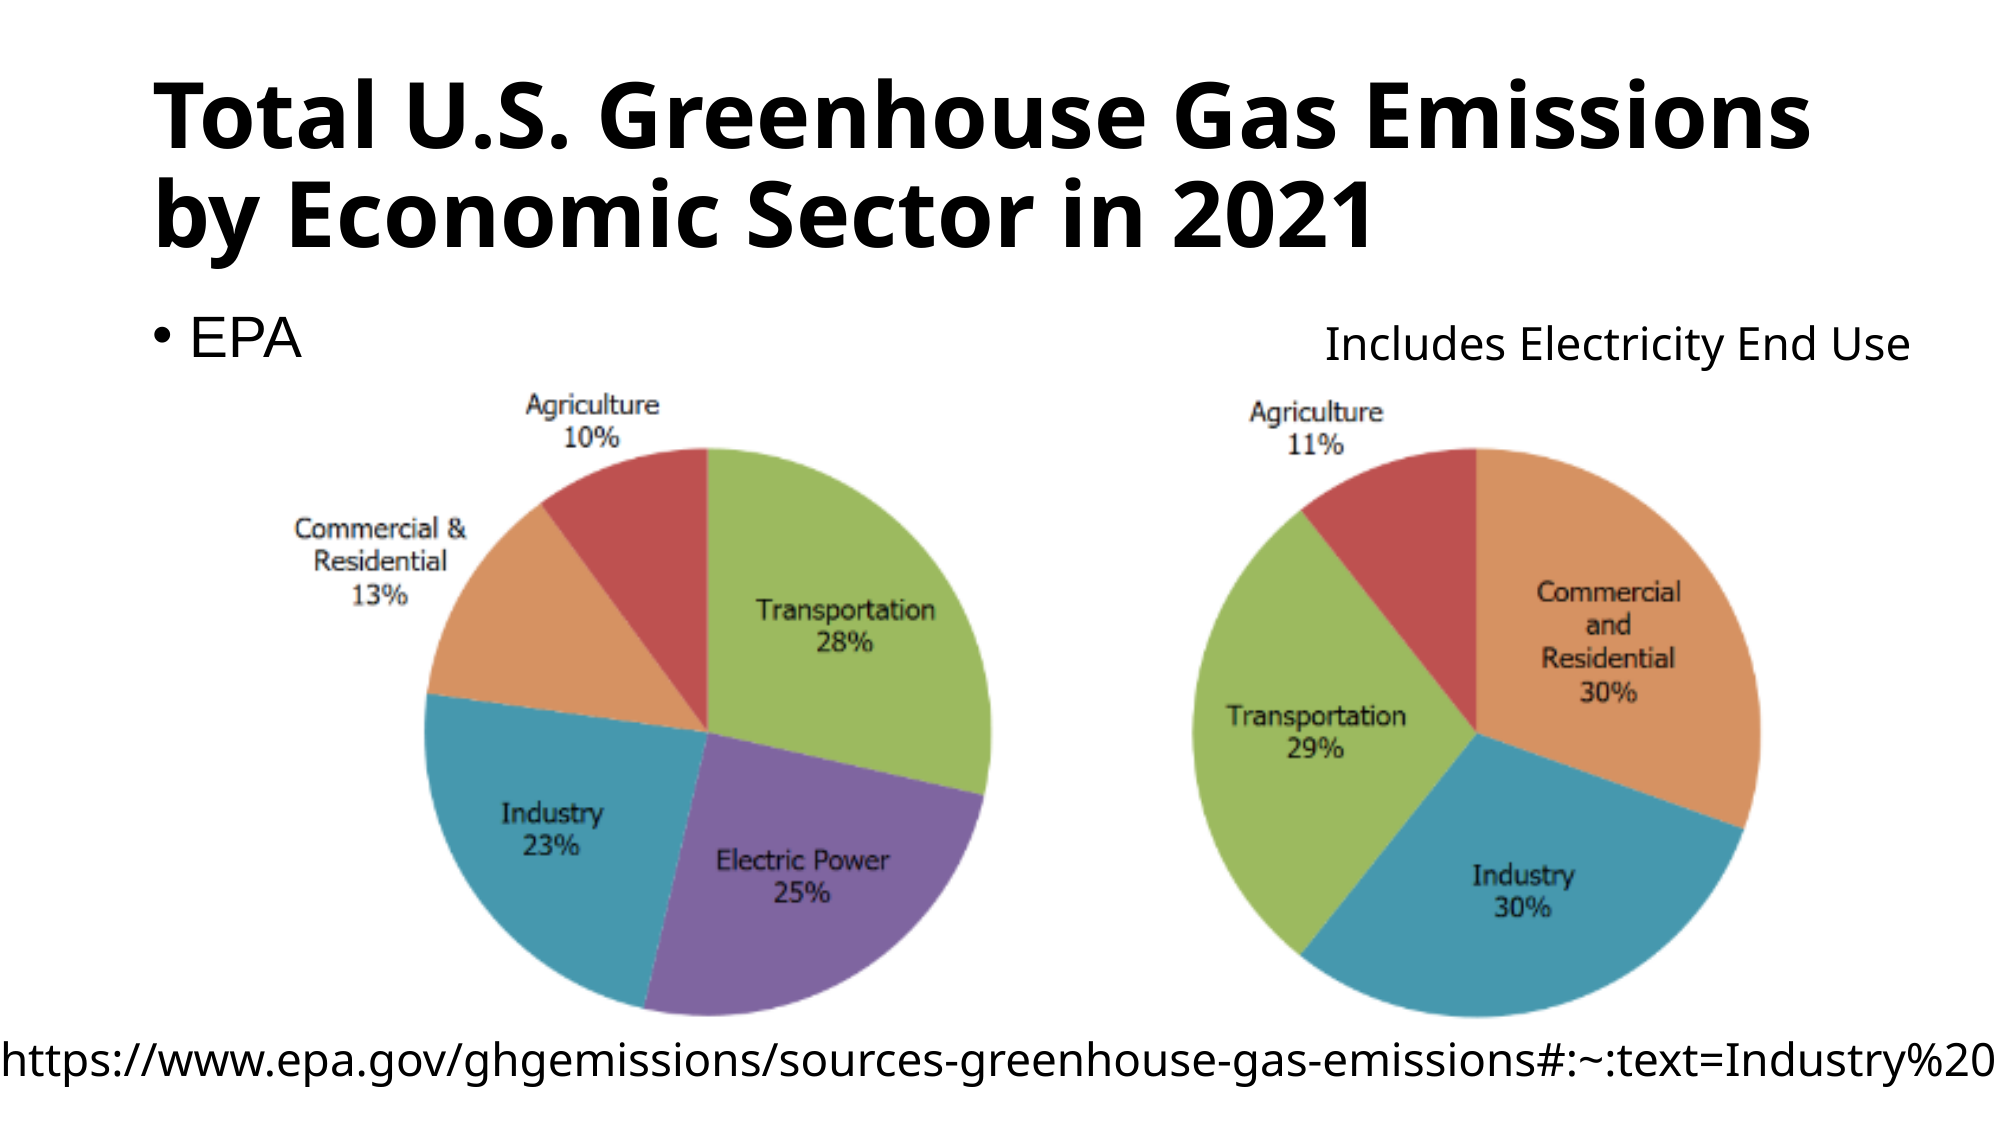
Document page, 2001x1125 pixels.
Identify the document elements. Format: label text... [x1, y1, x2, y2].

picture [290, 339, 1825, 1062]
title Total U.S. Greenhouse Gas Emissions by Economic Sector in 2021 [137, 59, 1863, 278]
text_box Includes Electricity End Use [1320, 316, 1917, 375]
text_box https://www.epa.gov/ghgemissions/sources-greenhouse-gas-emissions#:~:text=Industry%20 [0, 1032, 2000, 1091]
list EPA [137, 299, 1863, 1014]
